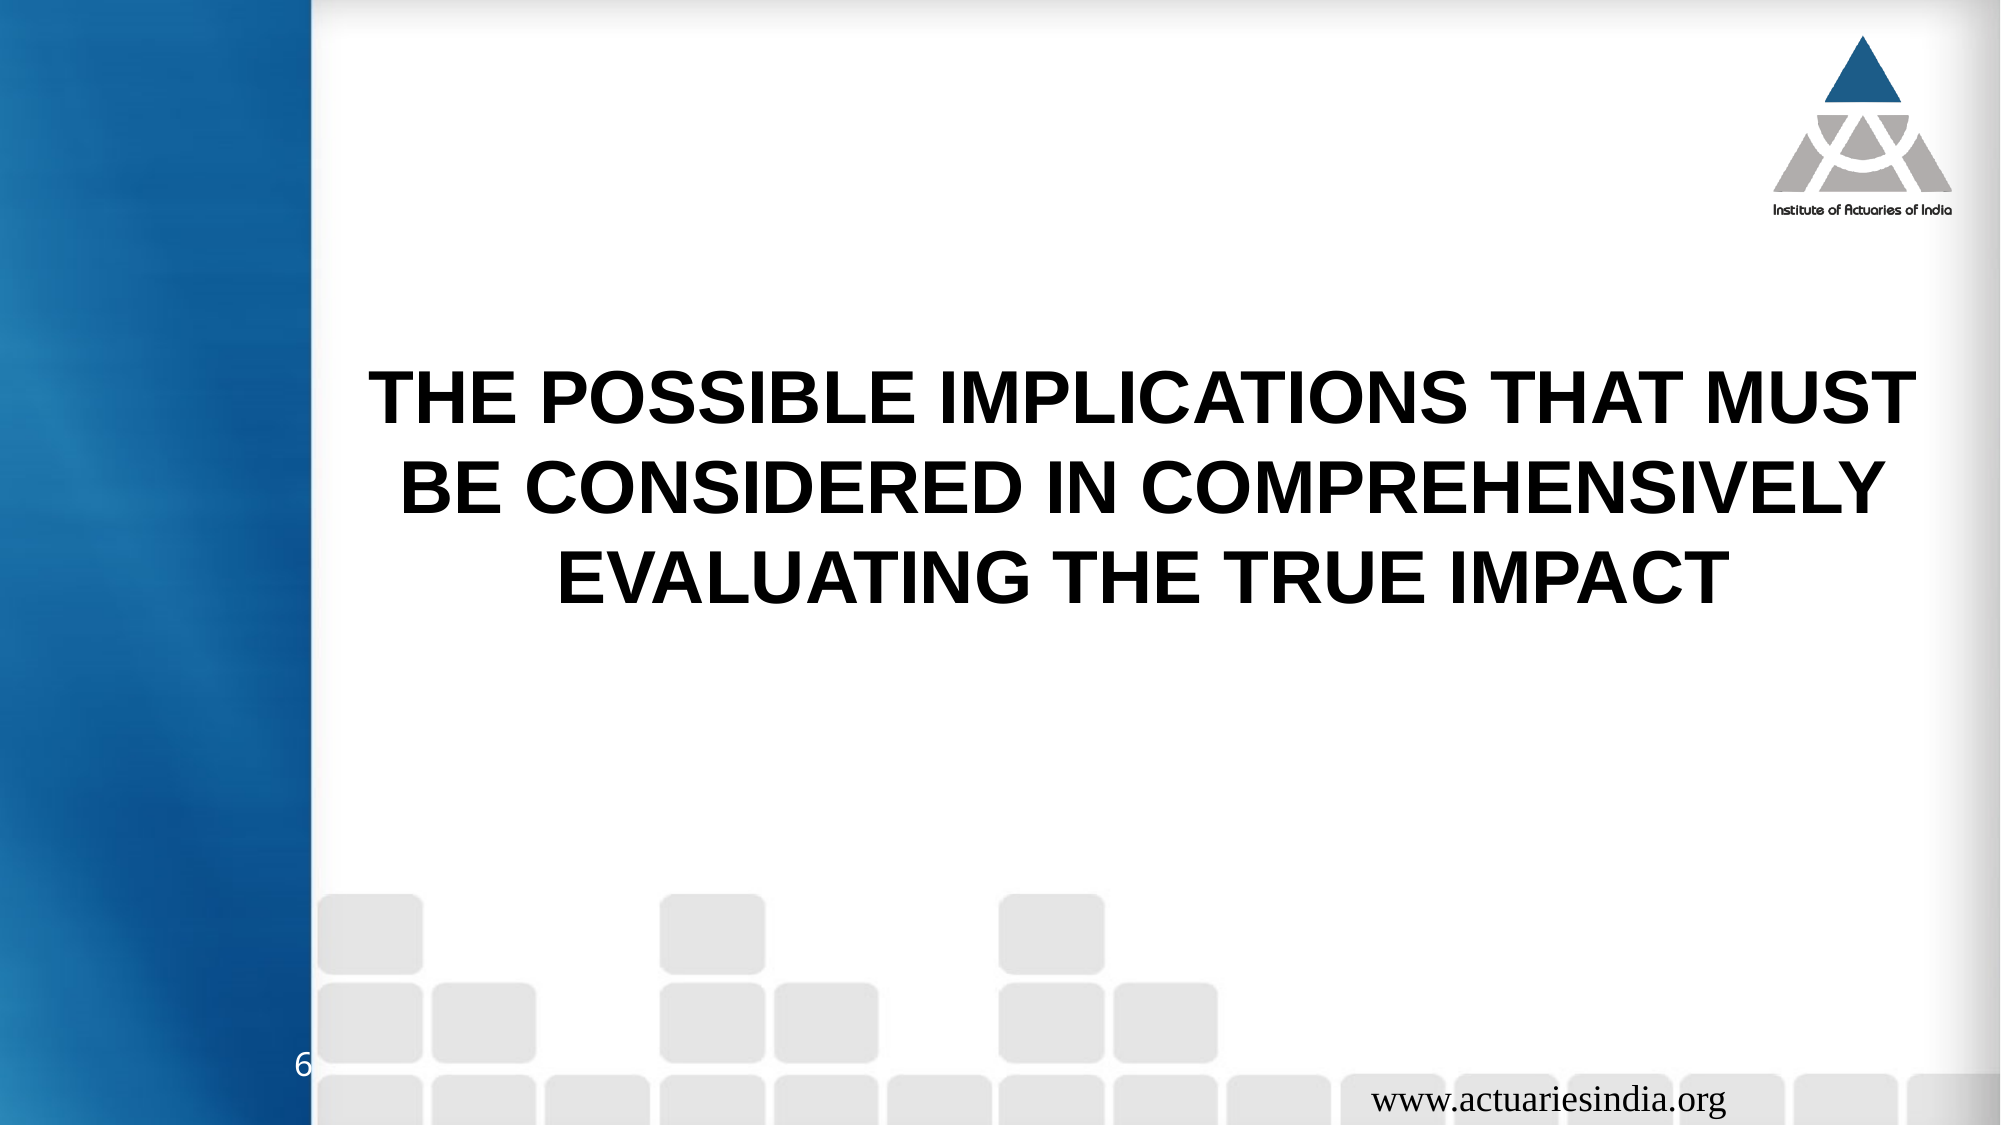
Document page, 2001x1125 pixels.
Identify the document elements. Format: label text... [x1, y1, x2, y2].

text_box 6 [279, 1035, 363, 1096]
text_box [481, 730, 1713, 1071]
text_box www.actuariesindia.org [1356, 1066, 1832, 1125]
picture [0, 0, 2001, 1125]
text_box the possible implications that must BE considerED in comprehensively evaluating the true impact [349, 237, 1938, 730]
